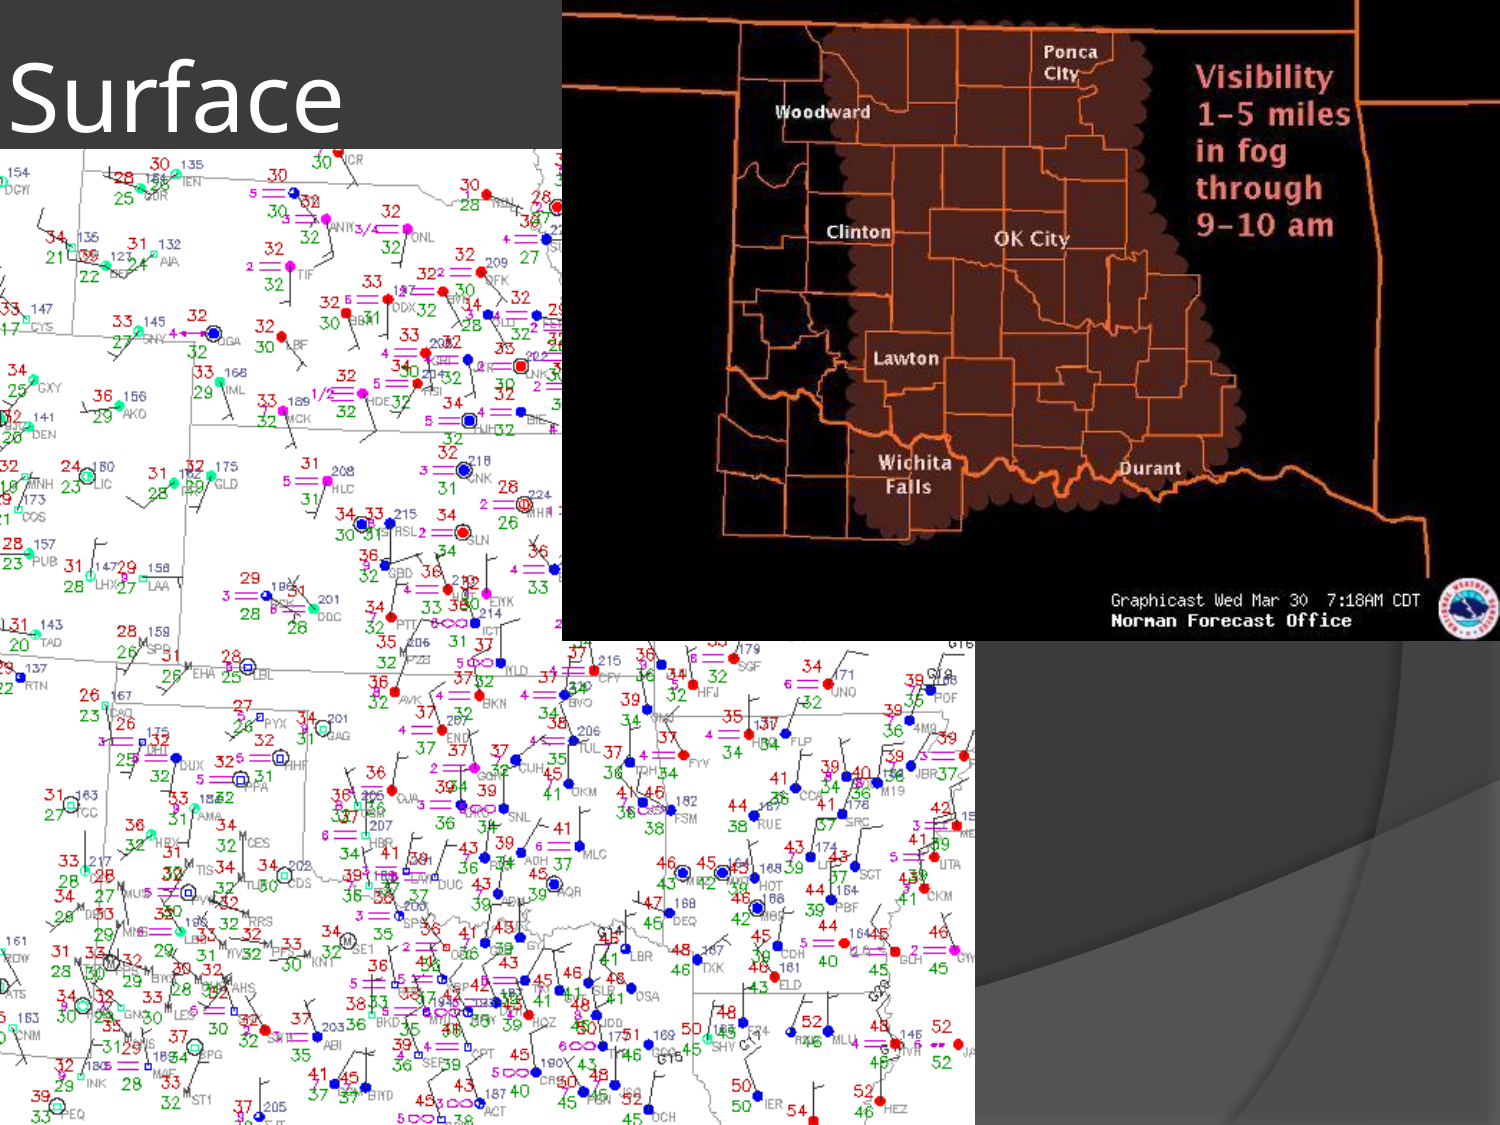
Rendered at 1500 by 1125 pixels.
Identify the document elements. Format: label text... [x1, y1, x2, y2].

picture [562, 0, 1500, 641]
picture [0, 149, 976, 1125]
title Surface [0, 0, 552, 139]
